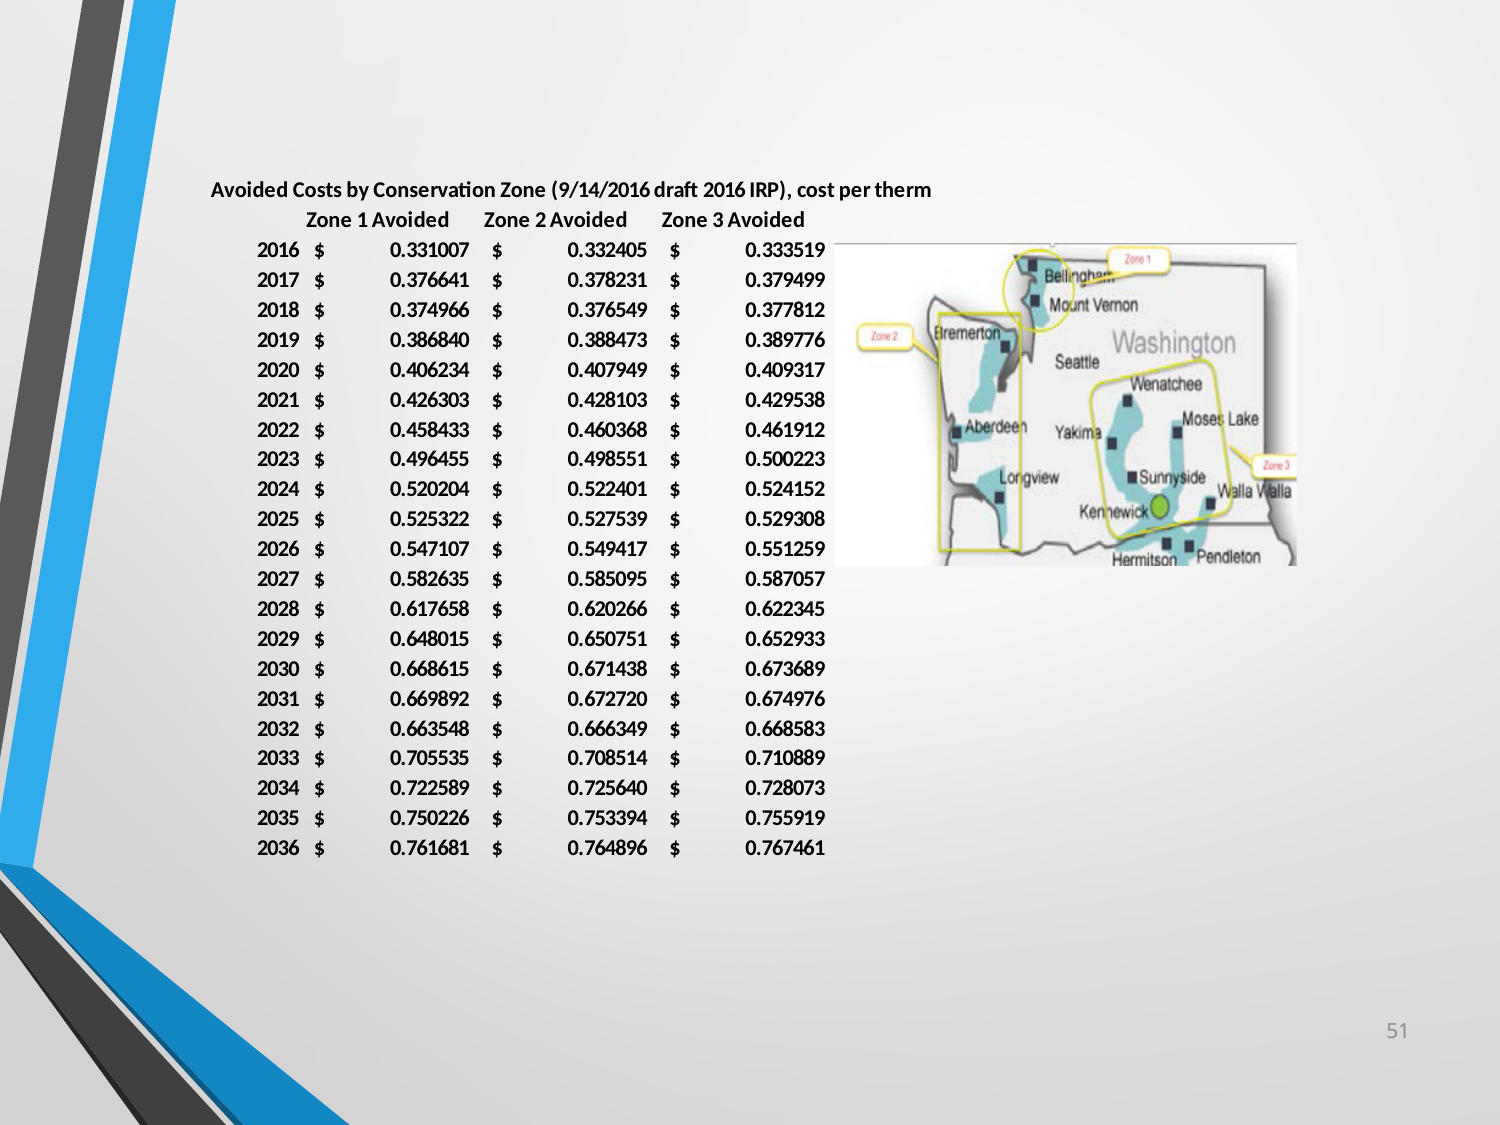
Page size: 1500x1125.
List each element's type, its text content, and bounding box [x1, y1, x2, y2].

slide_number 51 [1354, 1001, 1425, 1062]
picture [206, 177, 1297, 868]
